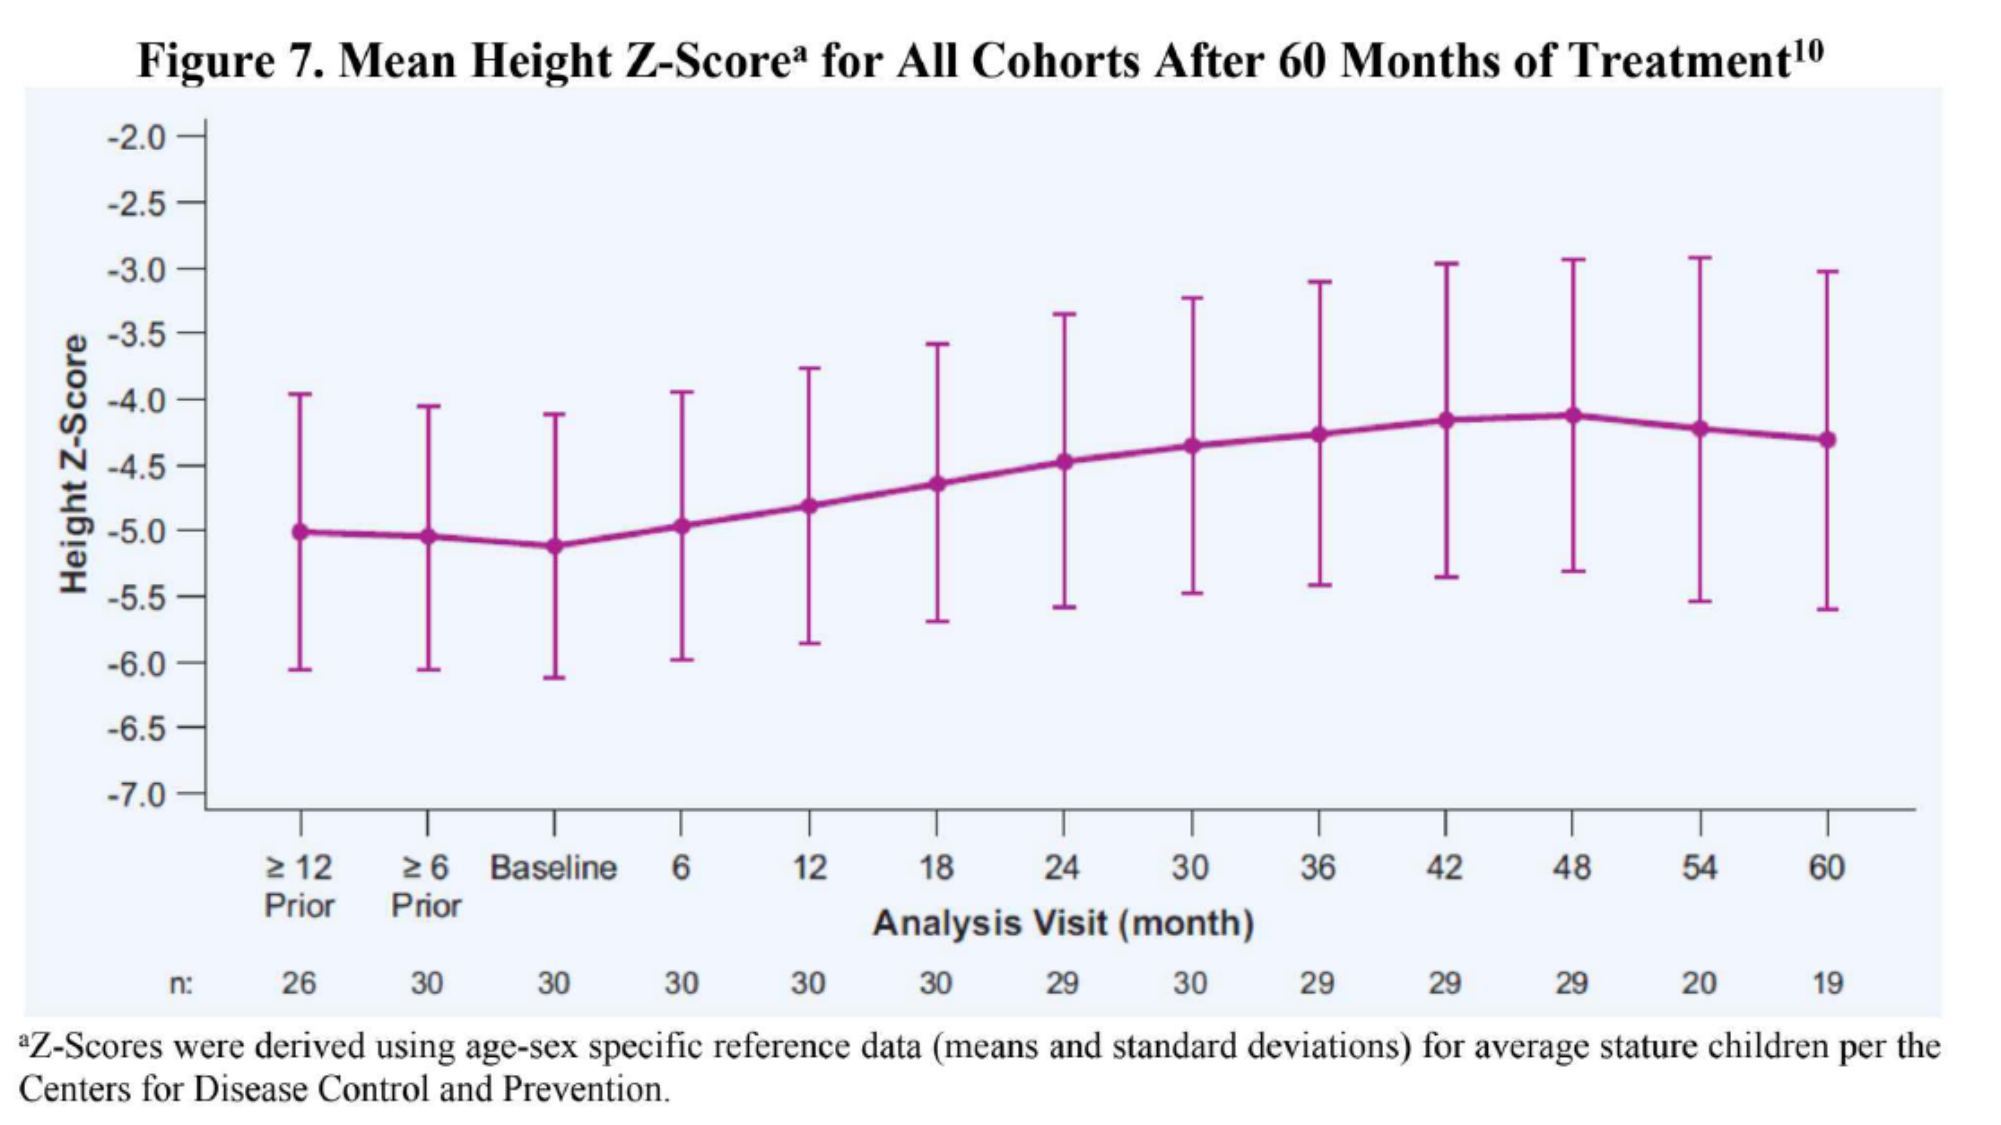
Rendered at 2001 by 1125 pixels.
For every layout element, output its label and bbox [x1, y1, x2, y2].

list [0, 0, 2000, 1125]
